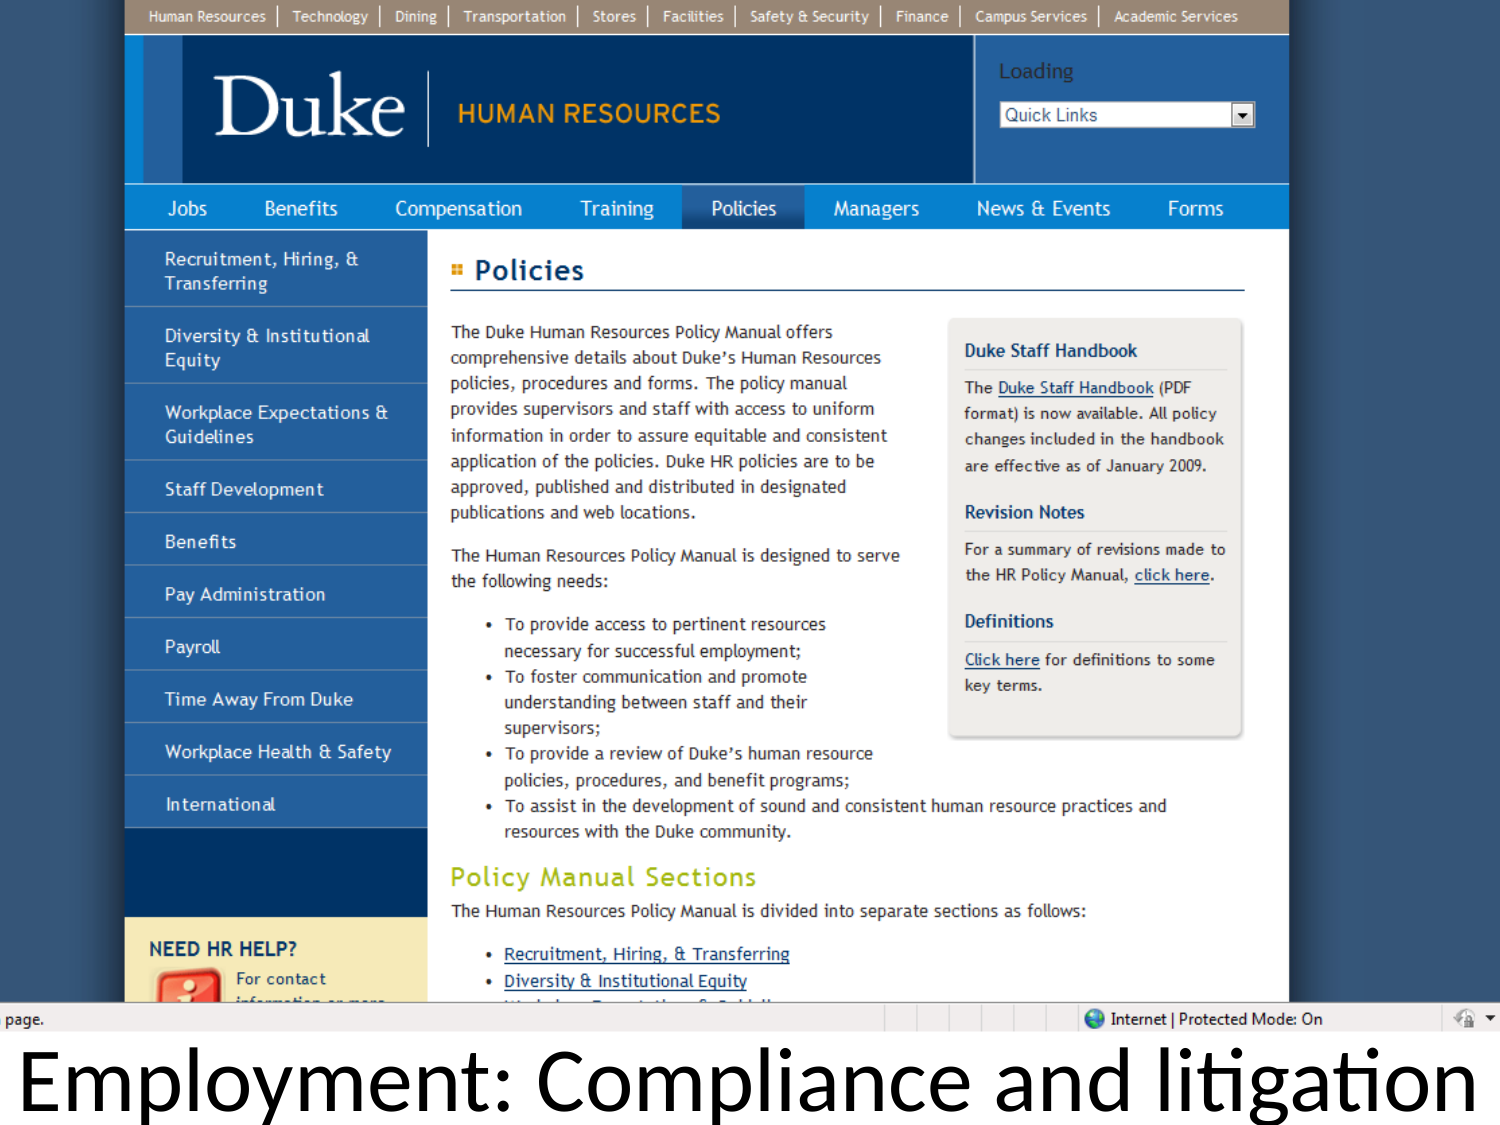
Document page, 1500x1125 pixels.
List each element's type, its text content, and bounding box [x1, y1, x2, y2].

text_box Employment: Compliance and litigation [0, 1042, 1500, 1125]
picture [0, 0, 1500, 1034]
